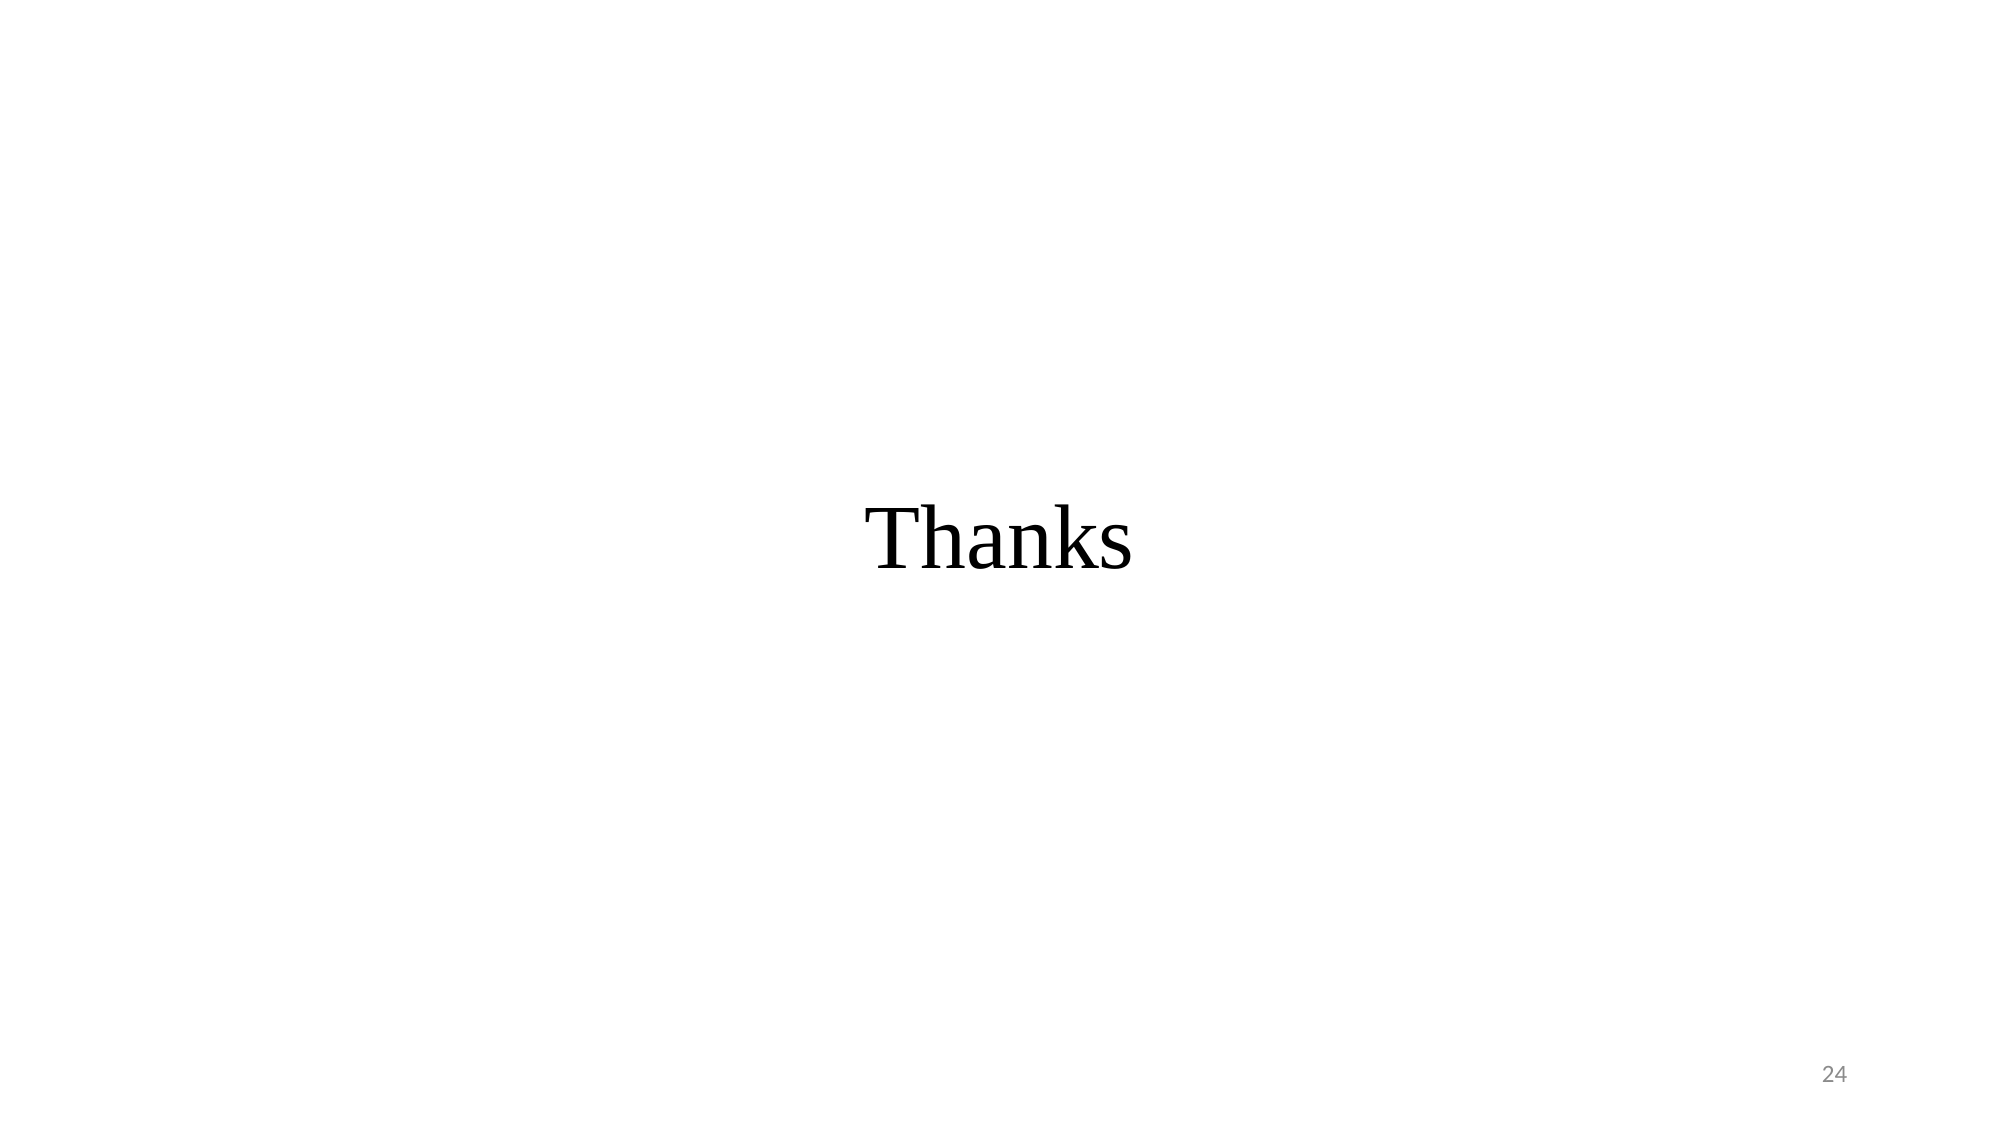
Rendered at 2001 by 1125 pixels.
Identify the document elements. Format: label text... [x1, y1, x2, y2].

title Thanks [137, 430, 1863, 648]
slide_number 24 [1412, 1042, 1863, 1103]
